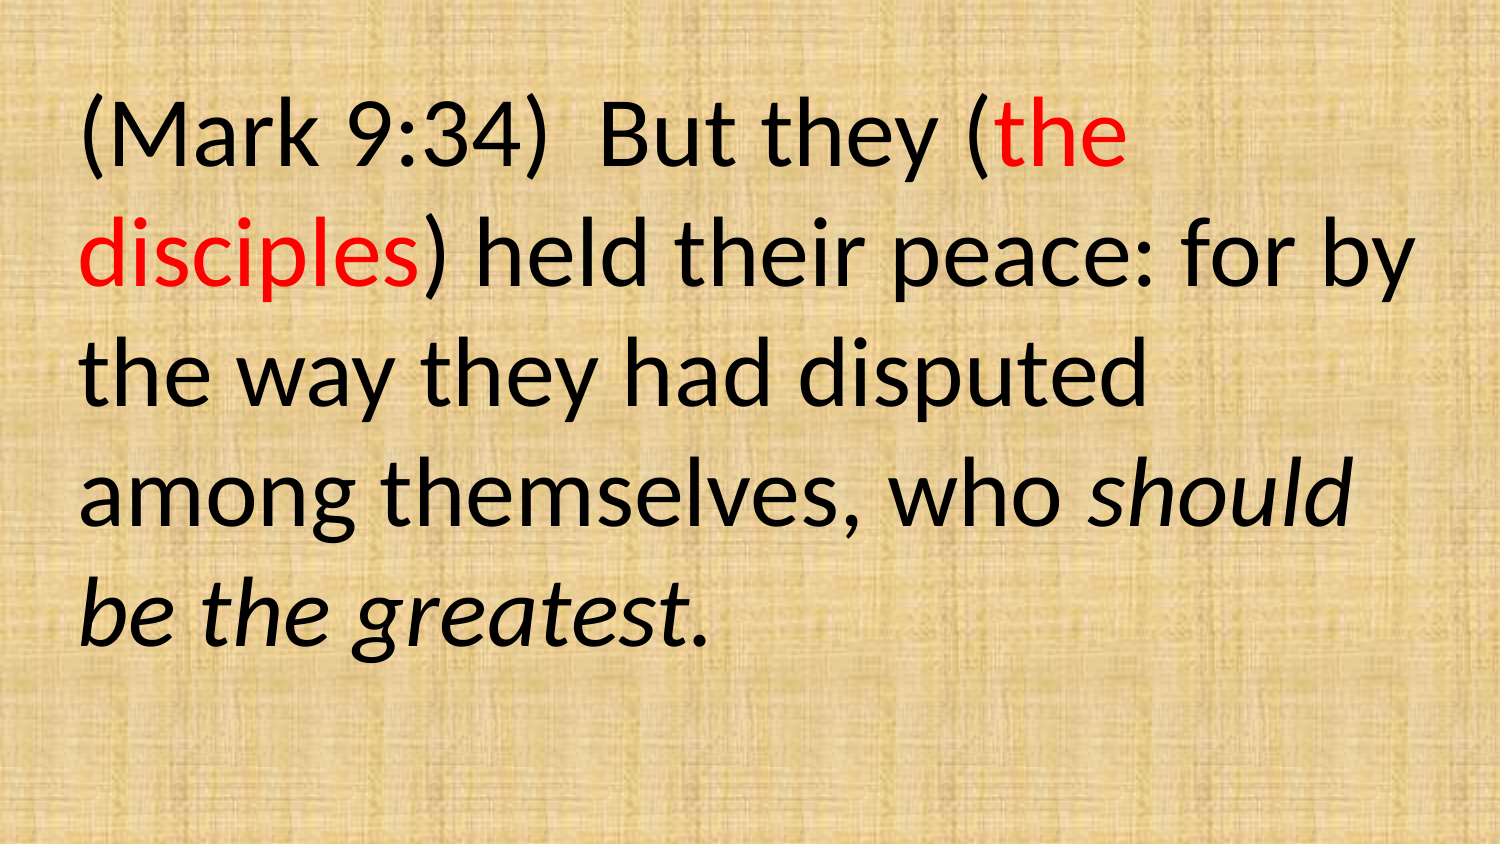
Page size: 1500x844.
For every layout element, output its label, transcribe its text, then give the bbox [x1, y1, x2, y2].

text_box (Mark 9:34) But they (the disciples) held their peace: for by the way they had disputed among themselves, who should be the greatest. [62, 59, 1463, 719]
picture [0, 0, 1500, 844]
